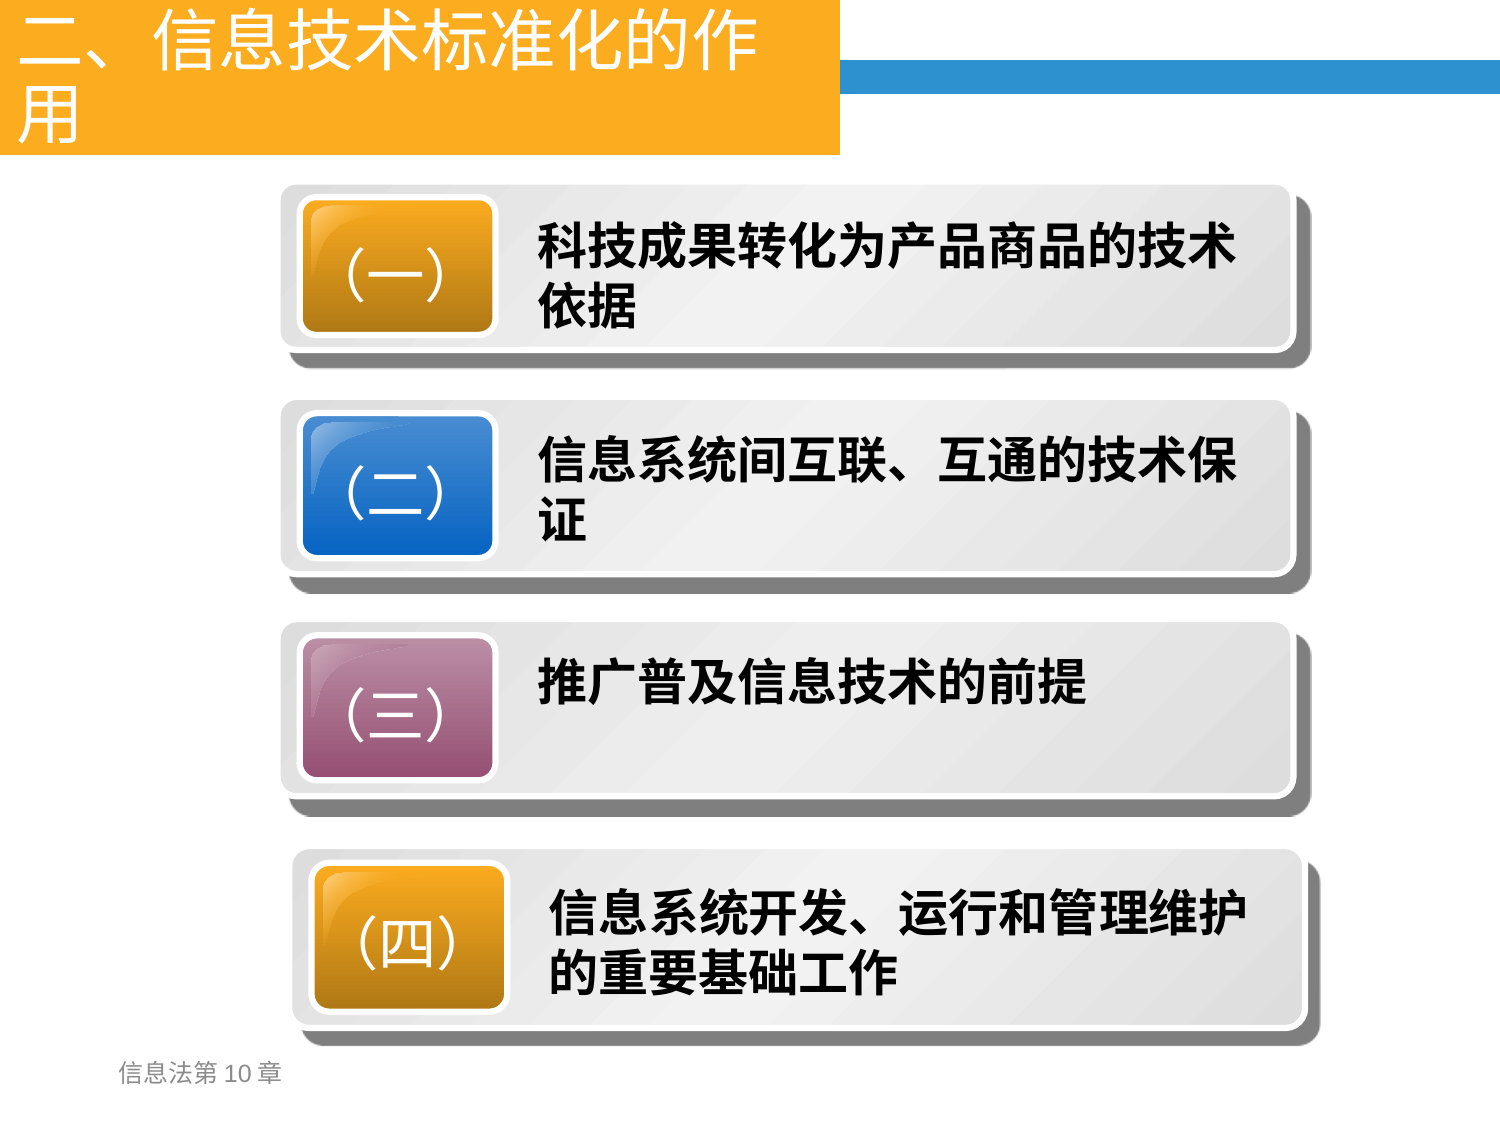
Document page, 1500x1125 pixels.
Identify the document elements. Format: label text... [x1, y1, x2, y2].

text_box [277, 618, 1294, 797]
title 二、信息技术标准化的作用 [1, 0, 833, 161]
slide_number 信息法第10章 [103, 1042, 441, 1103]
picture [0, 0, 1500, 1125]
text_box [277, 181, 1294, 350]
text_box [277, 396, 1294, 575]
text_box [289, 845, 1306, 1029]
